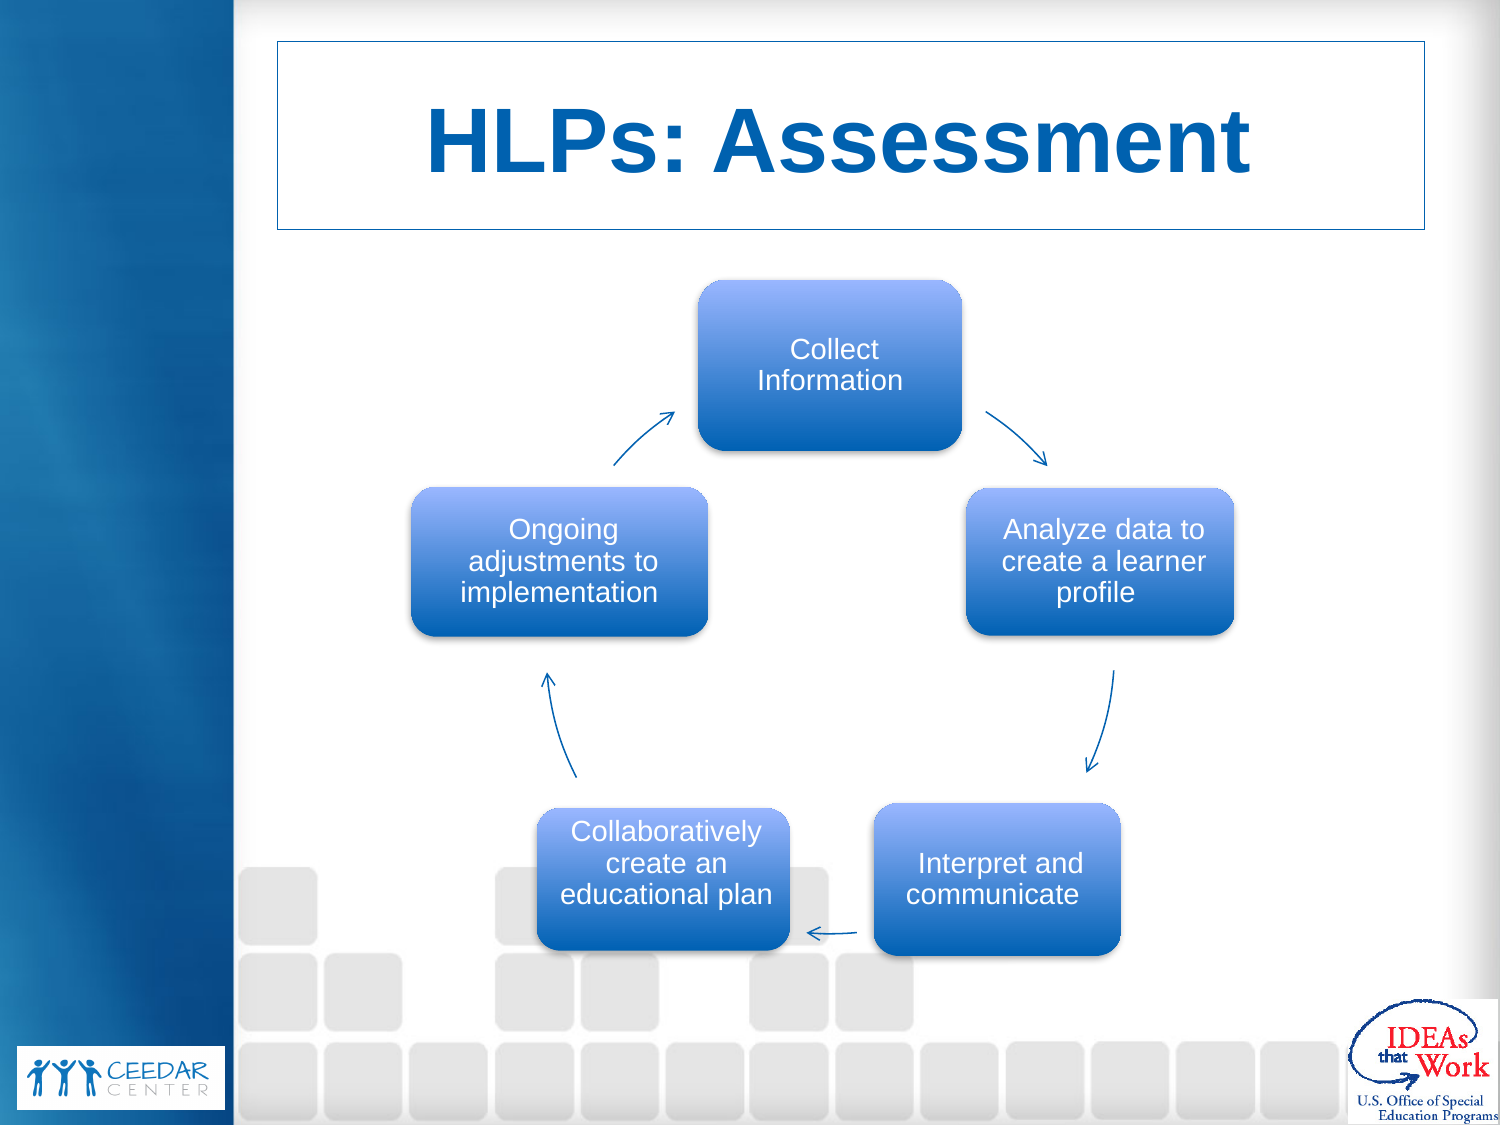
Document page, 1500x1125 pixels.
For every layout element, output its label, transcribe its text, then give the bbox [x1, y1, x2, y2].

picture [0, 0, 1500, 1125]
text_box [322, 286, 1324, 954]
title HLPs: Assessment [277, 41, 1425, 230]
